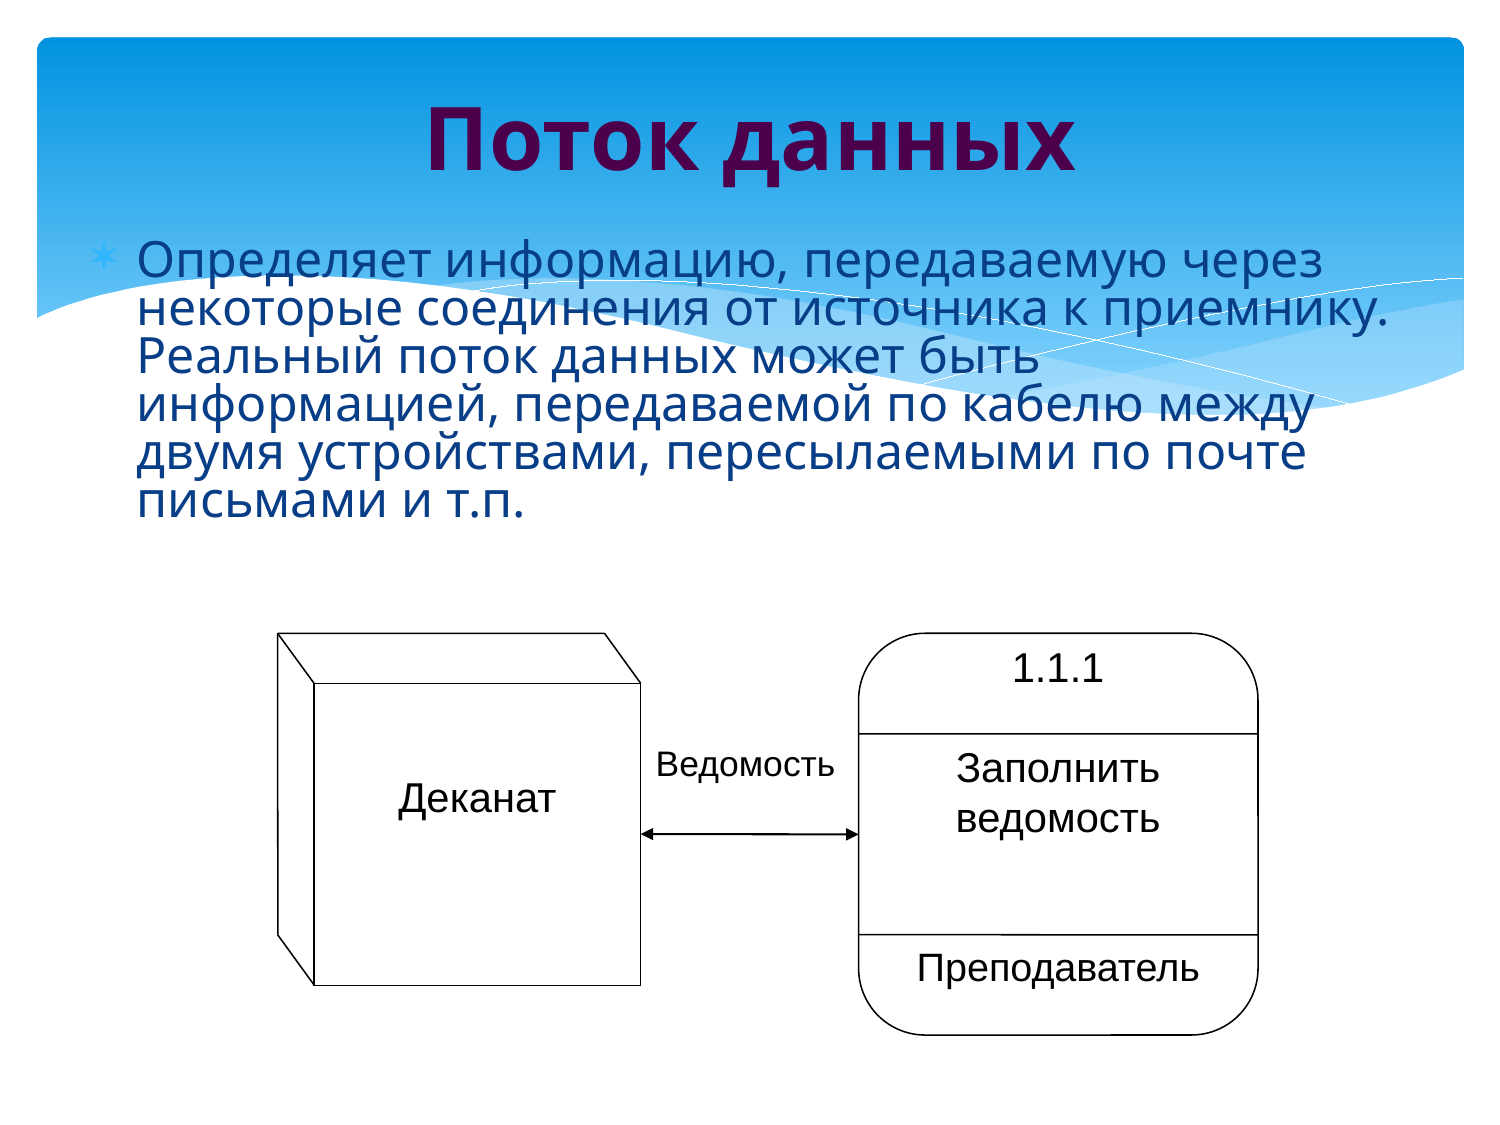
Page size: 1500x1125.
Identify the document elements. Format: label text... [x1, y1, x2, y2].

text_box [277, 632, 1259, 1036]
list Определяет информацию, передаваемую через некоторые соединения от источника к приемнику. Реальный поток данных может быть информацией, передаваемой по кабелю между двумя устройствами, пересылаемыми по почте письмами и т.п. [76, 231, 1427, 587]
title Поток данных [75, 75, 1425, 197]
